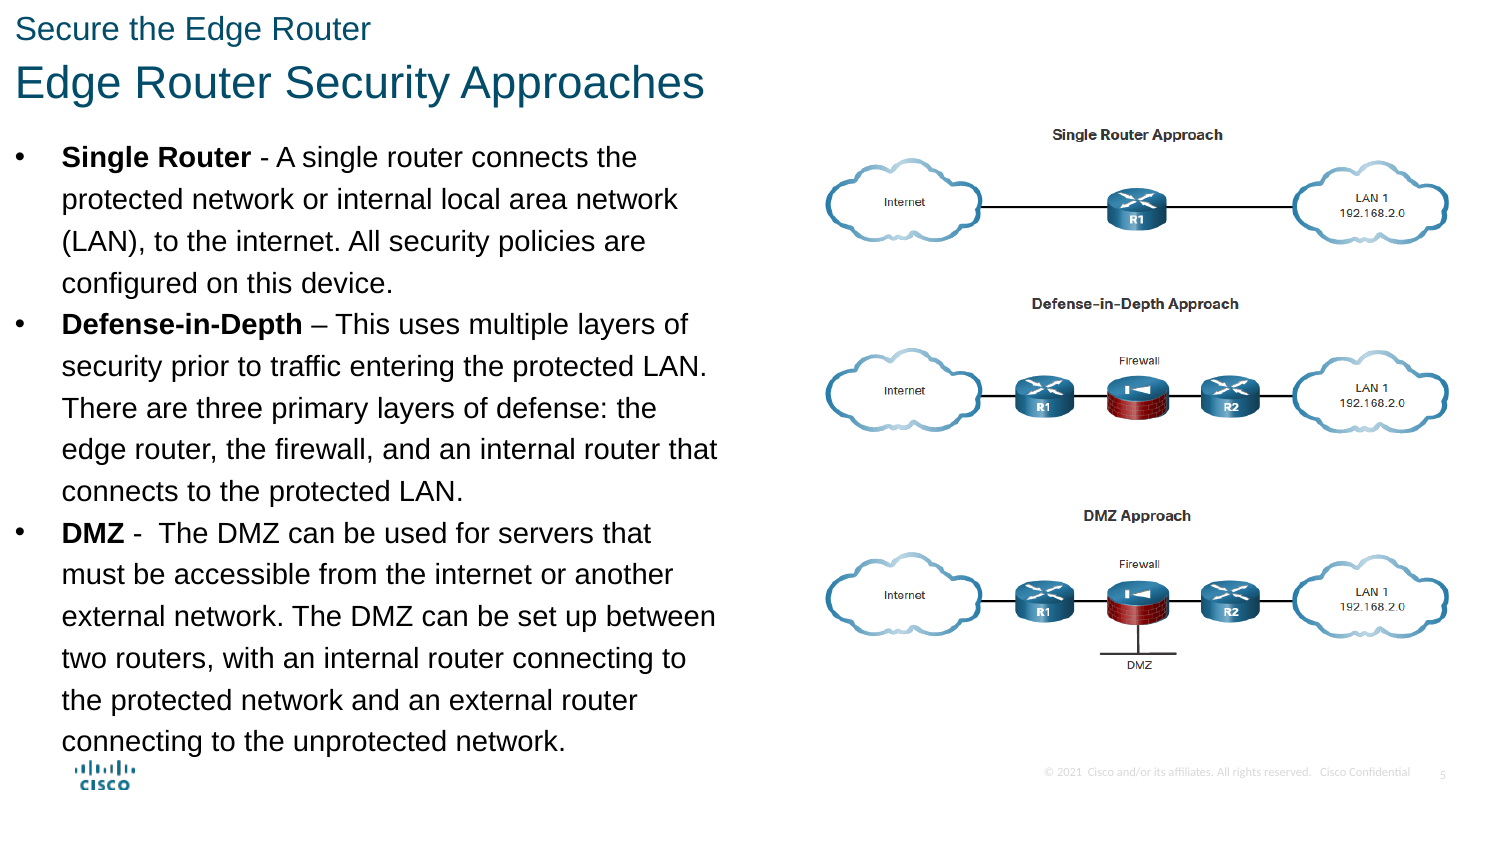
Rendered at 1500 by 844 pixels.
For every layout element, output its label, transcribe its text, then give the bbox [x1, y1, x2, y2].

picture [810, 119, 1463, 678]
text_box Single Router - A single router connects the protected network or internal local area network (LAN), to the internet. All security policies are configured on this device. Defense-in-Depth – This uses multiple layers of security prior to traffic entering the protected LAN. There are three primary layers of defense: the edge router, the firewall, and an internal router that connects to the protected LAN. DMZ - The DMZ can be used for servers that must be accessible from the internet or another external network. The DMZ can be set up between two routers, with an internal router connecting to the protected network and an external router connecting to the unprotected network. [0, 124, 734, 760]
list Secure the Edge Router [0, 0, 1500, 45]
slide_number 5 [1425, 759, 1500, 797]
picture [75, 760, 135, 790]
list Edge Router Security Approaches [0, 45, 1500, 195]
